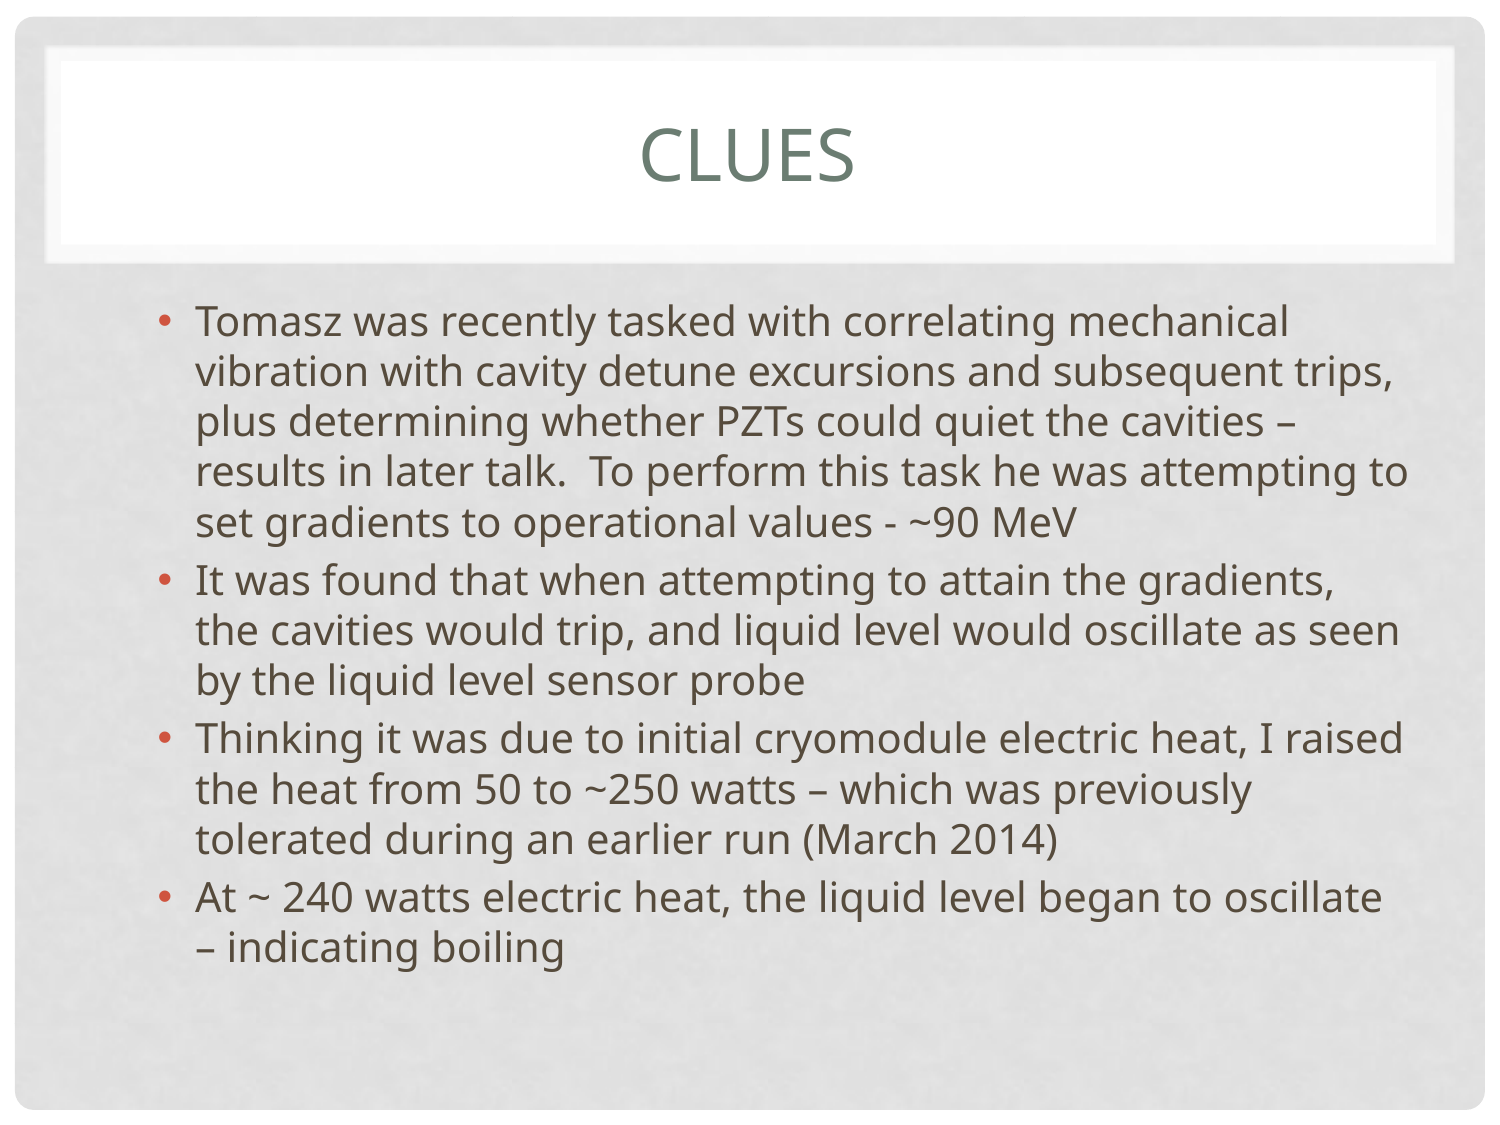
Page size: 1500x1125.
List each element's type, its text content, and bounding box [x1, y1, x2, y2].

list Tomasz was recently tasked with correlating mechanical vibration with cavity detune excursions and subsequent trips, plus determining whether PZTs could quiet the cavities – results in later talk. To perform this task he was attempting to set gradients to operational values - ~90 MeV It was found that when attempting to attain the gradients, the cavities would trip, and liquid level would oscillate as seen by the liquid level sensor probe Thinking it was due to initial cryomodule electric heat, I raised the heat from 50 to ~250 watts – which was previously tolerated during an earlier run (March 2014) At ~ 240 watts electric heat, the liquid level began to oscillate – indicating boiling [75, 287, 1425, 1005]
title Clues [69, 66, 1425, 238]
